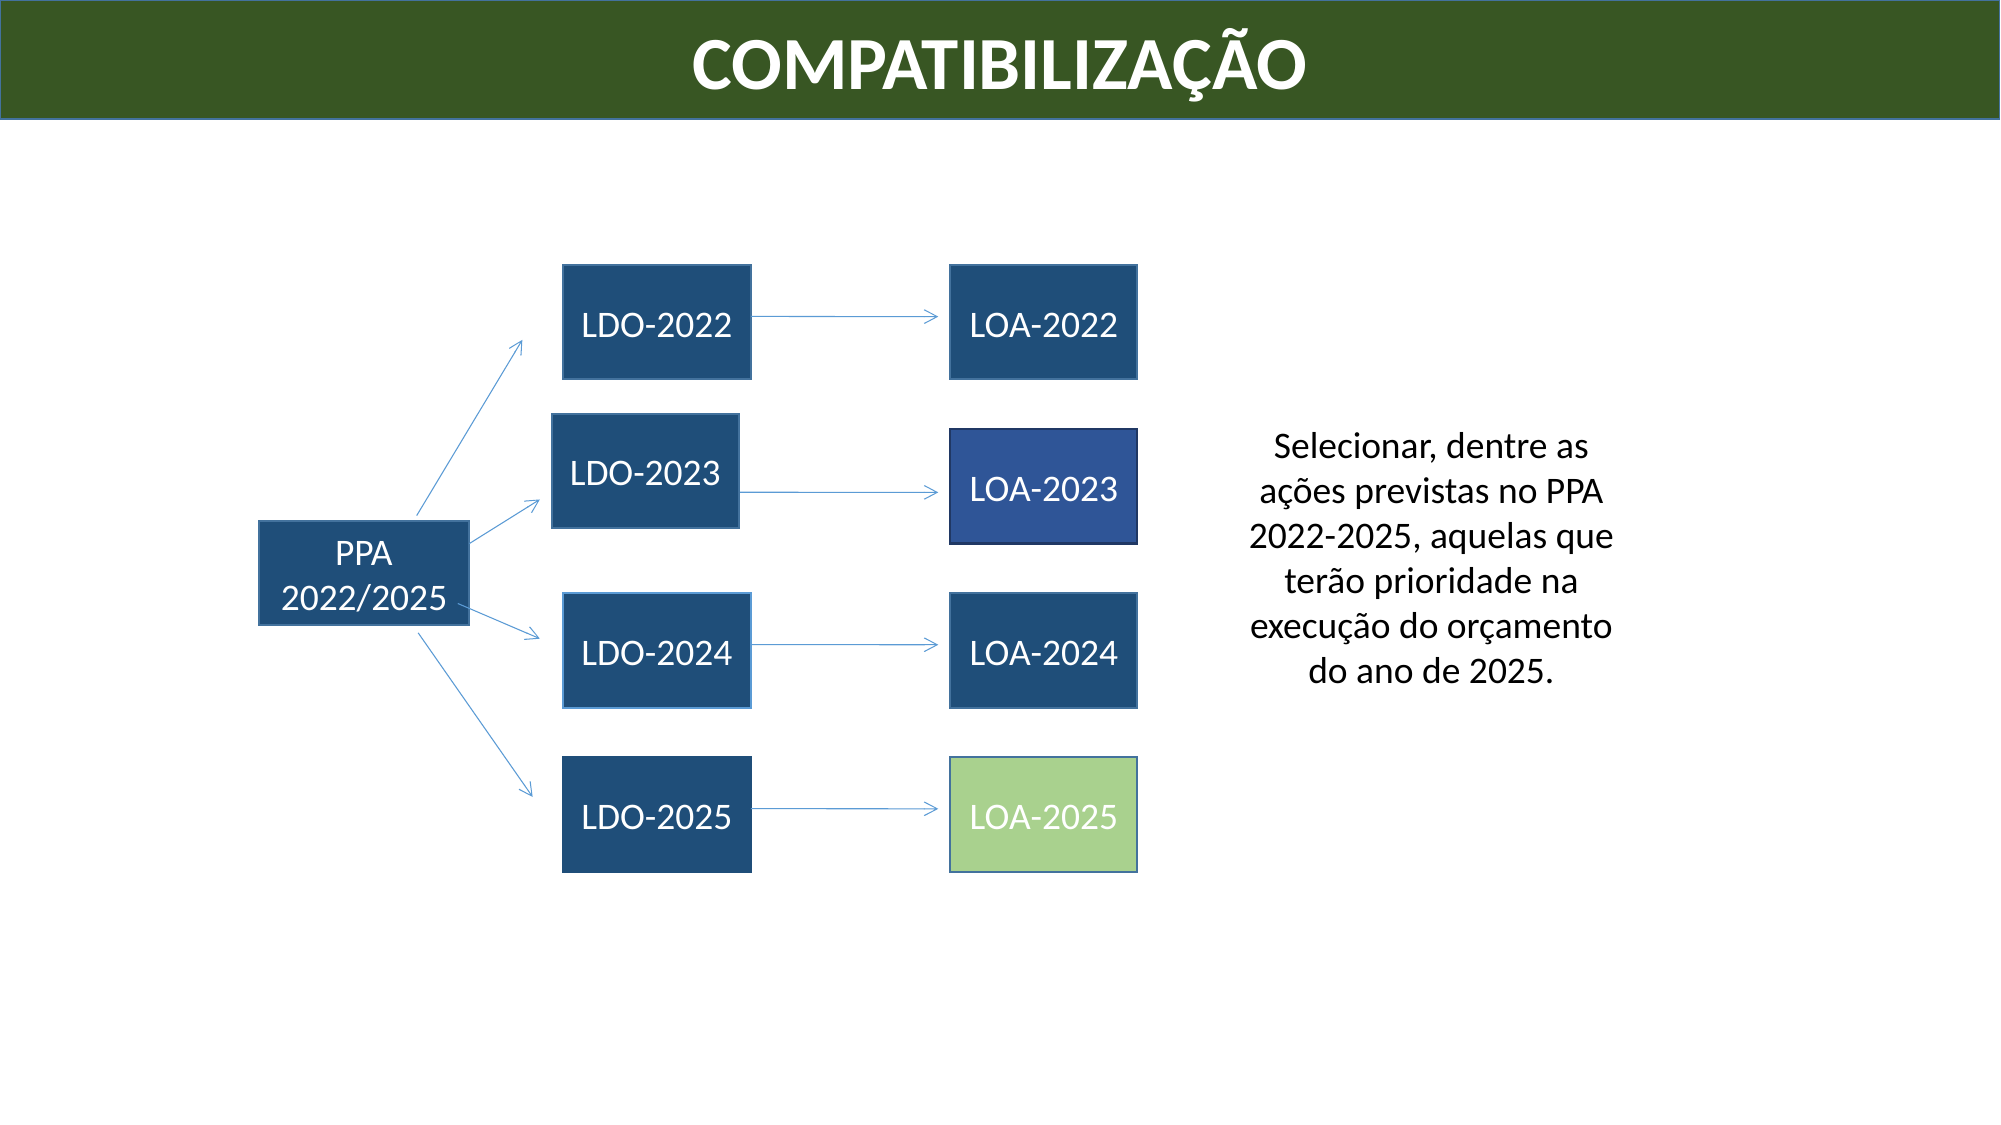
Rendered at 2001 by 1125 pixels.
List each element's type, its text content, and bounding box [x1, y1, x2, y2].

text_box Selecionar, dentre as ações previstas no PPA 2022-2025, aquelas que terão prioridade na execução do orçamento do ano de 2025. [1224, 413, 1639, 699]
text_box PPA 2022/2025 [258, 520, 470, 626]
text_box LOA-2025 [949, 756, 1138, 873]
text_box LDO-2022 [562, 264, 752, 380]
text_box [457, 603, 540, 639]
text_box LOA-2022 [949, 264, 1138, 380]
text_box LOA-2023 [949, 428, 1138, 545]
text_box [469, 499, 540, 544]
text_box COMPATIBILIZAÇÃO [0, 0, 2000, 120]
text_box LDO-2025 [562, 756, 752, 873]
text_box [393, 657, 558, 773]
text_box LOA-2024 [949, 592, 1138, 709]
text_box LDO-2024 [562, 592, 752, 709]
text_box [381, 374, 558, 481]
text_box LDO-2023 [551, 413, 740, 529]
